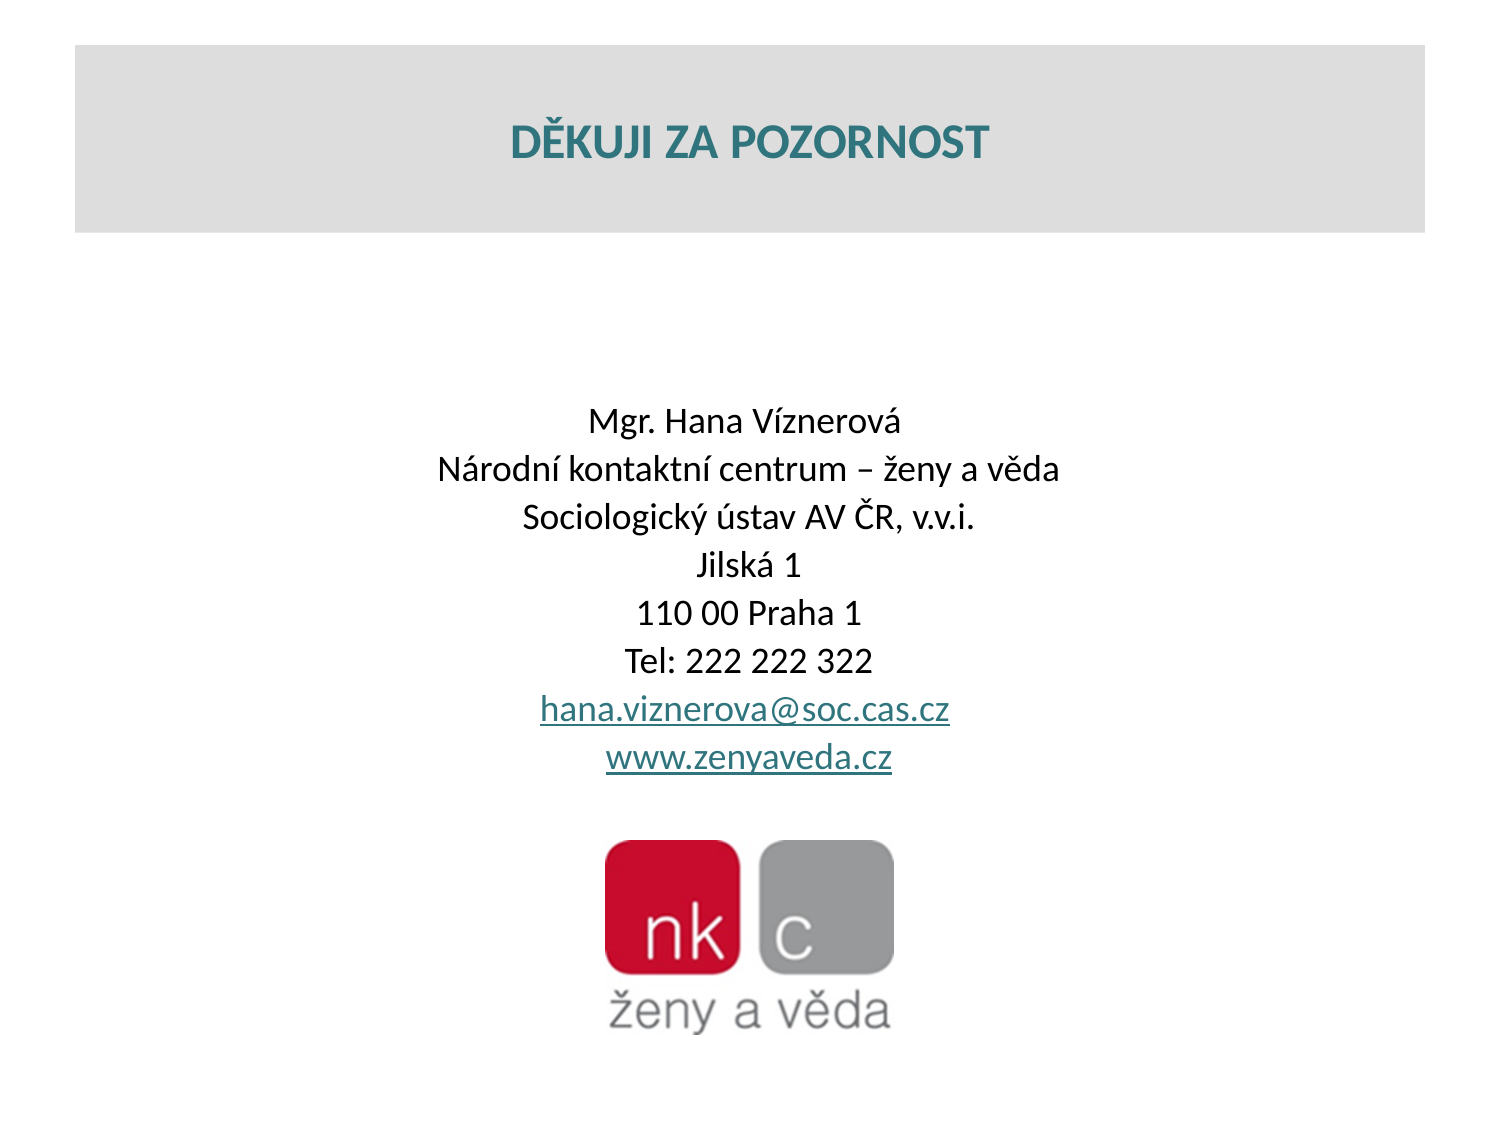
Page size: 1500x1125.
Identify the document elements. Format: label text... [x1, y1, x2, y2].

list Mgr. Hana Víznerová Národní kontaktní centrum – ženy a věda Sociologický ústav AV ČR, v.v.i. Jilská 1 110 00 Praha 1 Tel: 222 222 322 hana.viznerova@soc.cas.cz www.zenyaveda.cz [74, 262, 1424, 1006]
picture [604, 840, 894, 1036]
title DĚKUJI ZA POZORNOST [74, 44, 1426, 233]
